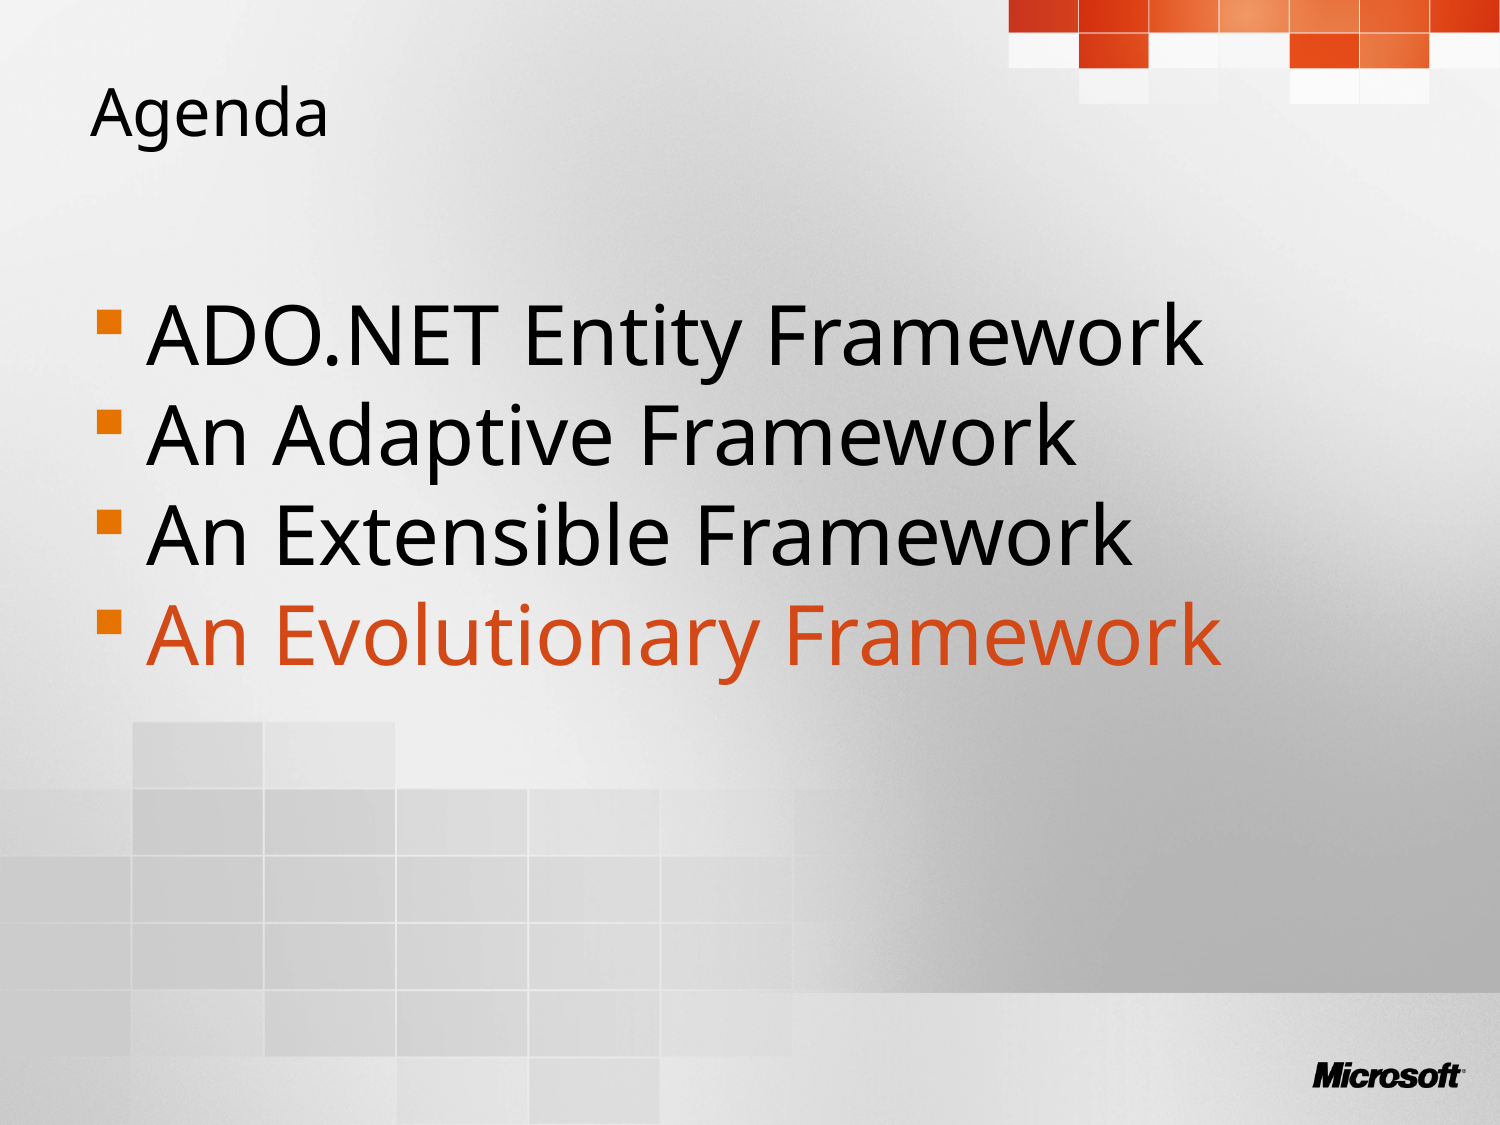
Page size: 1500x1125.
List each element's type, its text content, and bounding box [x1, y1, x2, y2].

list ADO.NET Entity Framework An Adaptive Framework An Extensible Framework An Evolutionary Framework [74, 274, 1426, 988]
title Agenda [74, 44, 1426, 176]
picture [0, 0, 1500, 1125]
